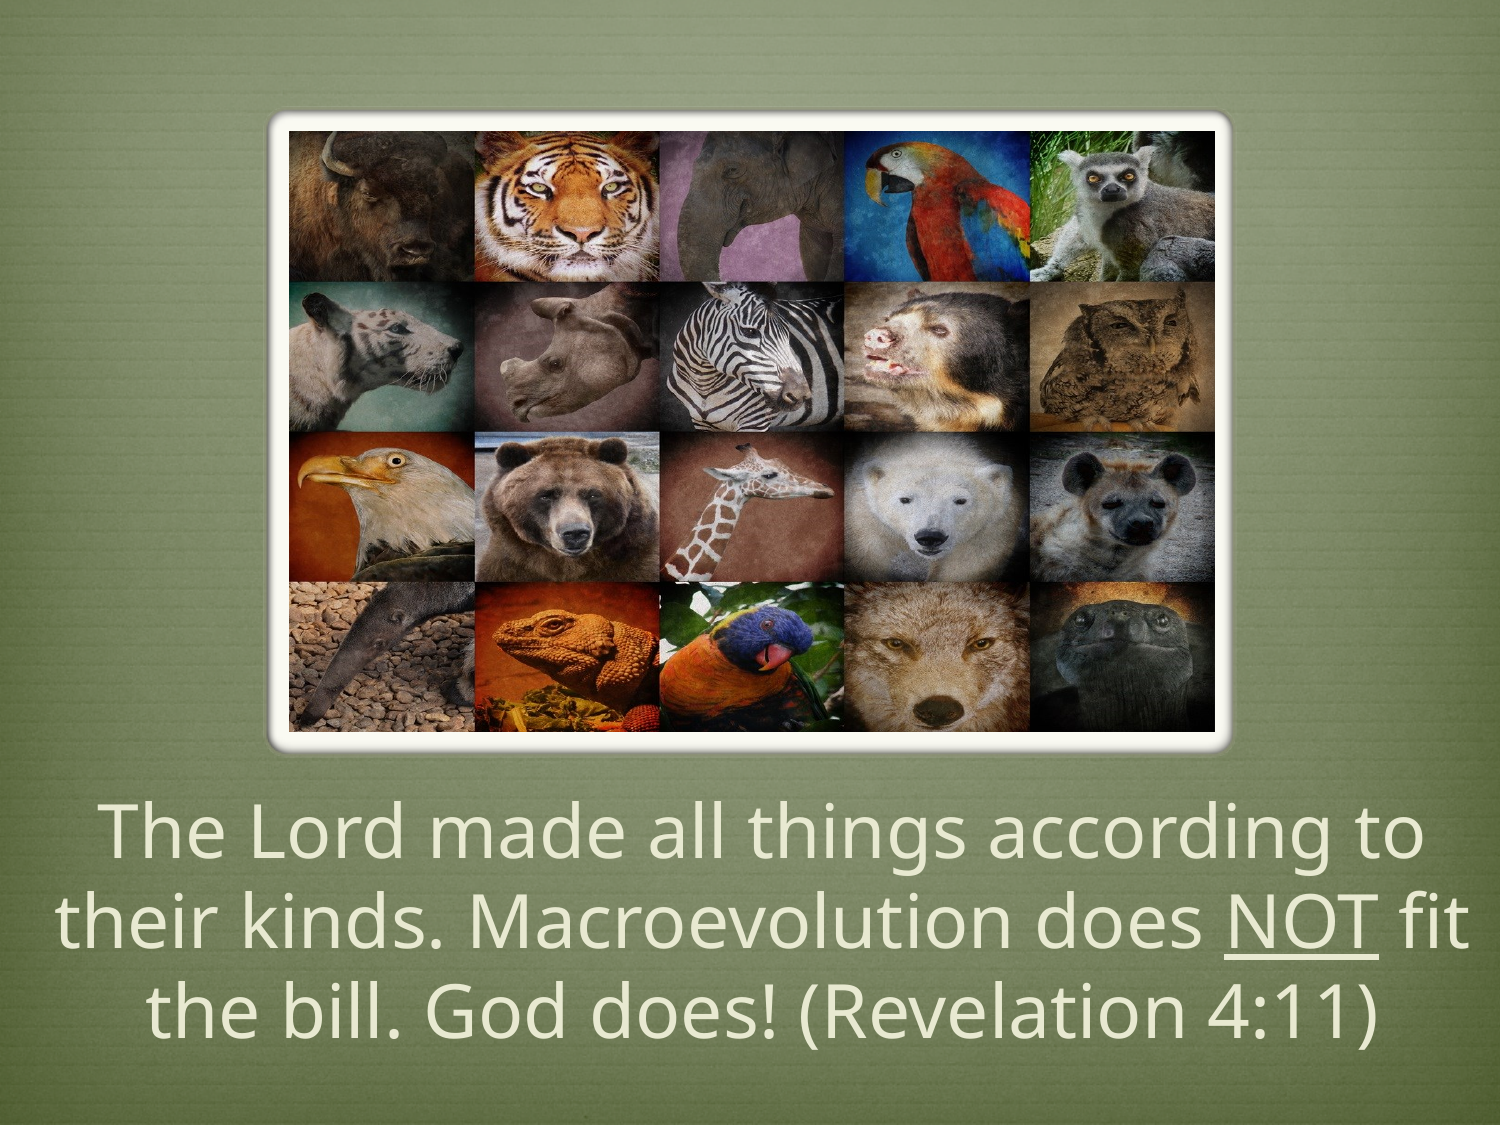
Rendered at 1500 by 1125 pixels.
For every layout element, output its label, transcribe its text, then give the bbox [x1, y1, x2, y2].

title The Lord made all things according to their kinds. Macroevolution does NOT fit the bill. God does! (Revelation 4:11) [25, 920, 1500, 1062]
picture [260, 105, 1238, 761]
